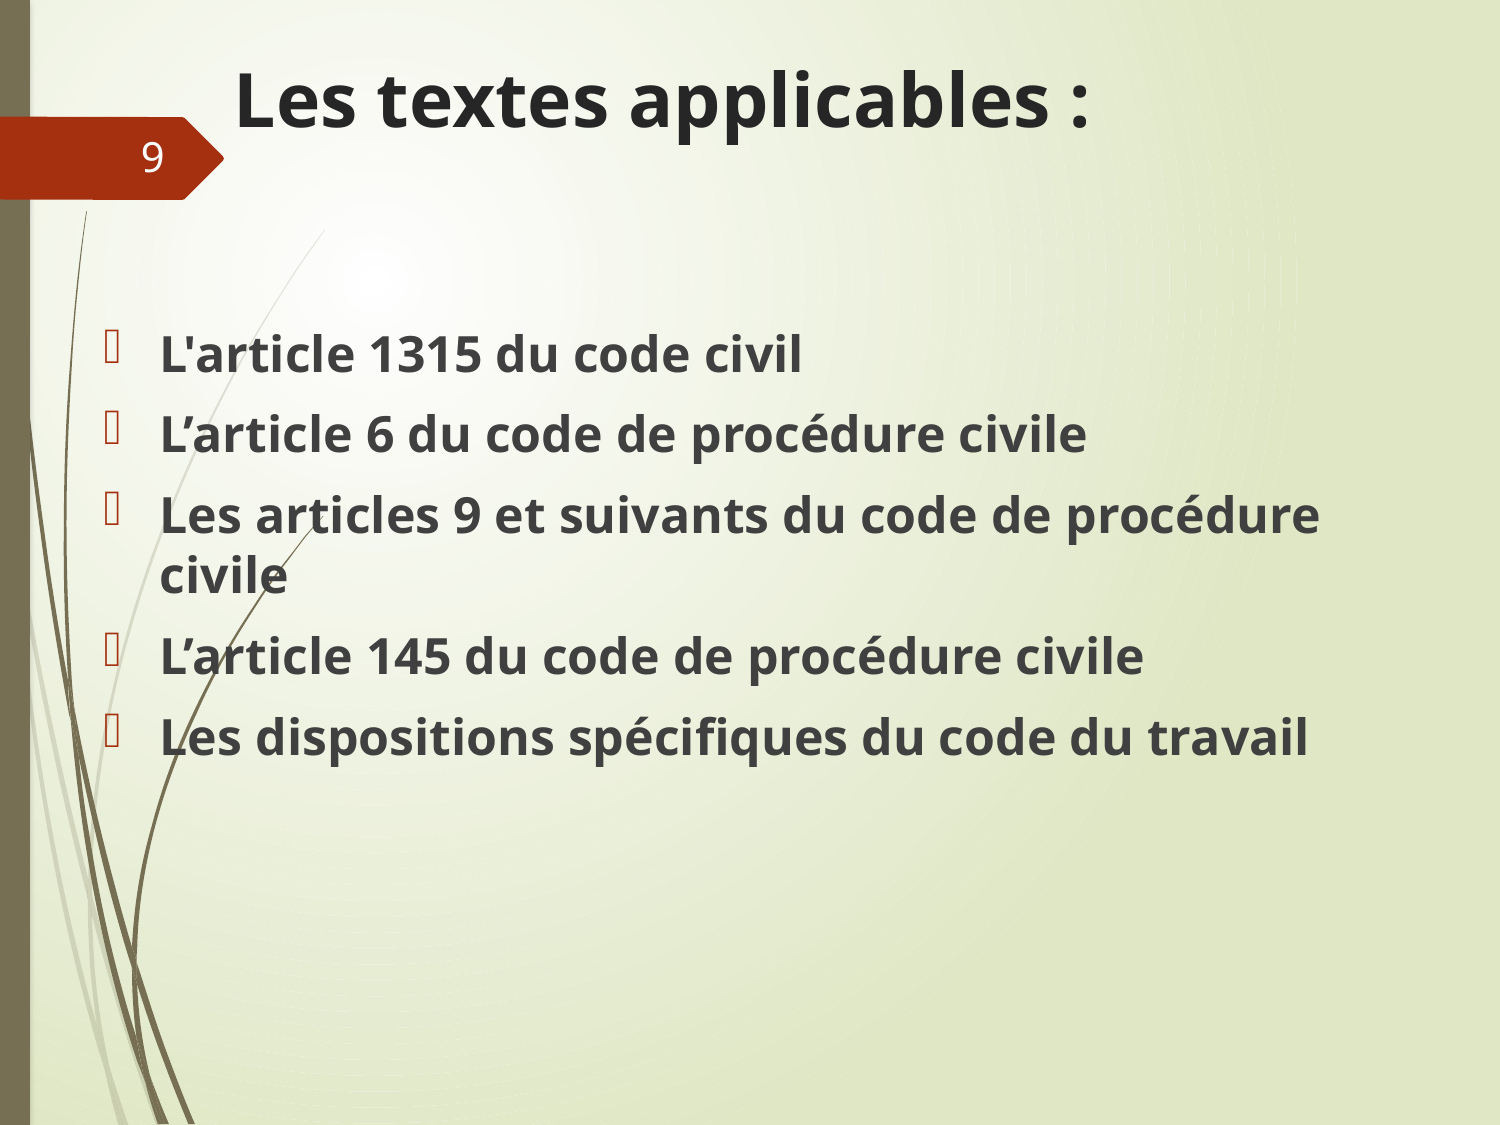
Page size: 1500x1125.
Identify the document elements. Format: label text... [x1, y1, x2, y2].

slide_number 9 [83, 129, 180, 190]
title Les textes applicables : [218, 45, 1425, 303]
list L'article 1315 du code civil L’article 6 du code de procédure civile Les articles 9 et suivants du code de procédure civile L’article 145 du code de procédure civile Les dispositions spécifiques du code du travail [88, 314, 1439, 793]
